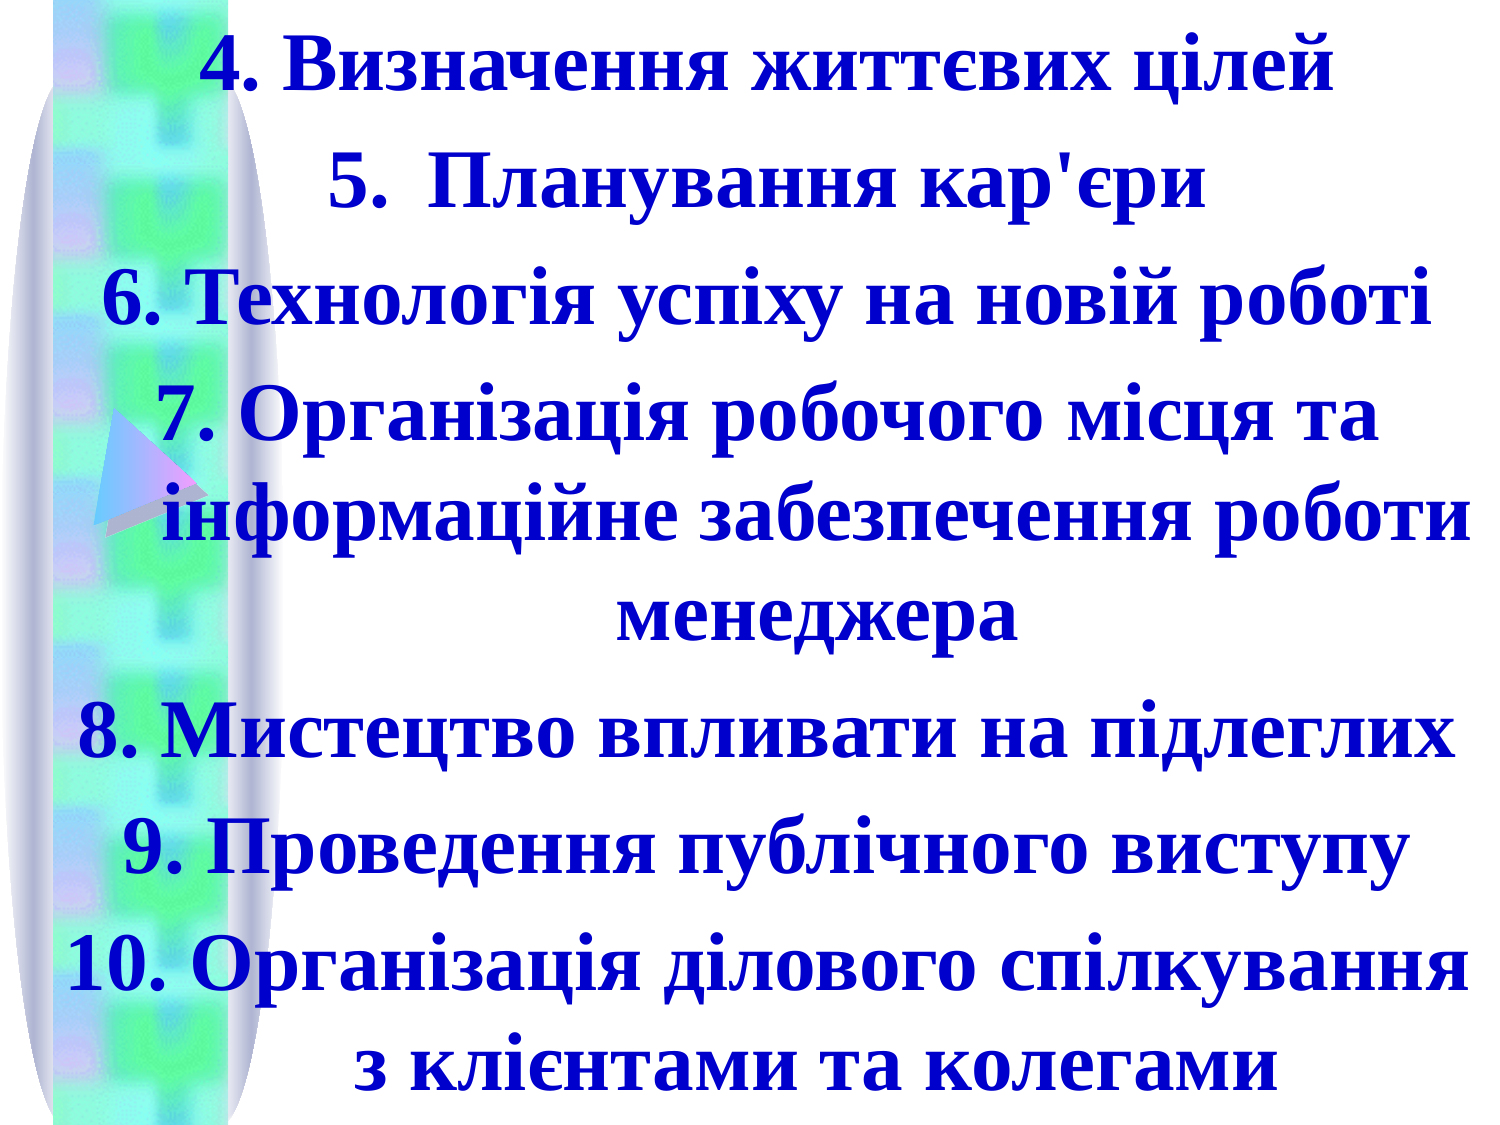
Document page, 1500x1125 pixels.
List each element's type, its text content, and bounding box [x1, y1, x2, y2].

list 4. Визначення життєвих цілей Планування кар'єри 6. Технологія успіху на новій роботі 7. Організація робочого місця та інформаційне забезпечення роботи менеджера 8. Мистецтво впливати на підлеглих 9. Проведення публічного виступу 10. Організація ділового спілкування з клієнтами та колегами [35, 0, 1500, 1125]
